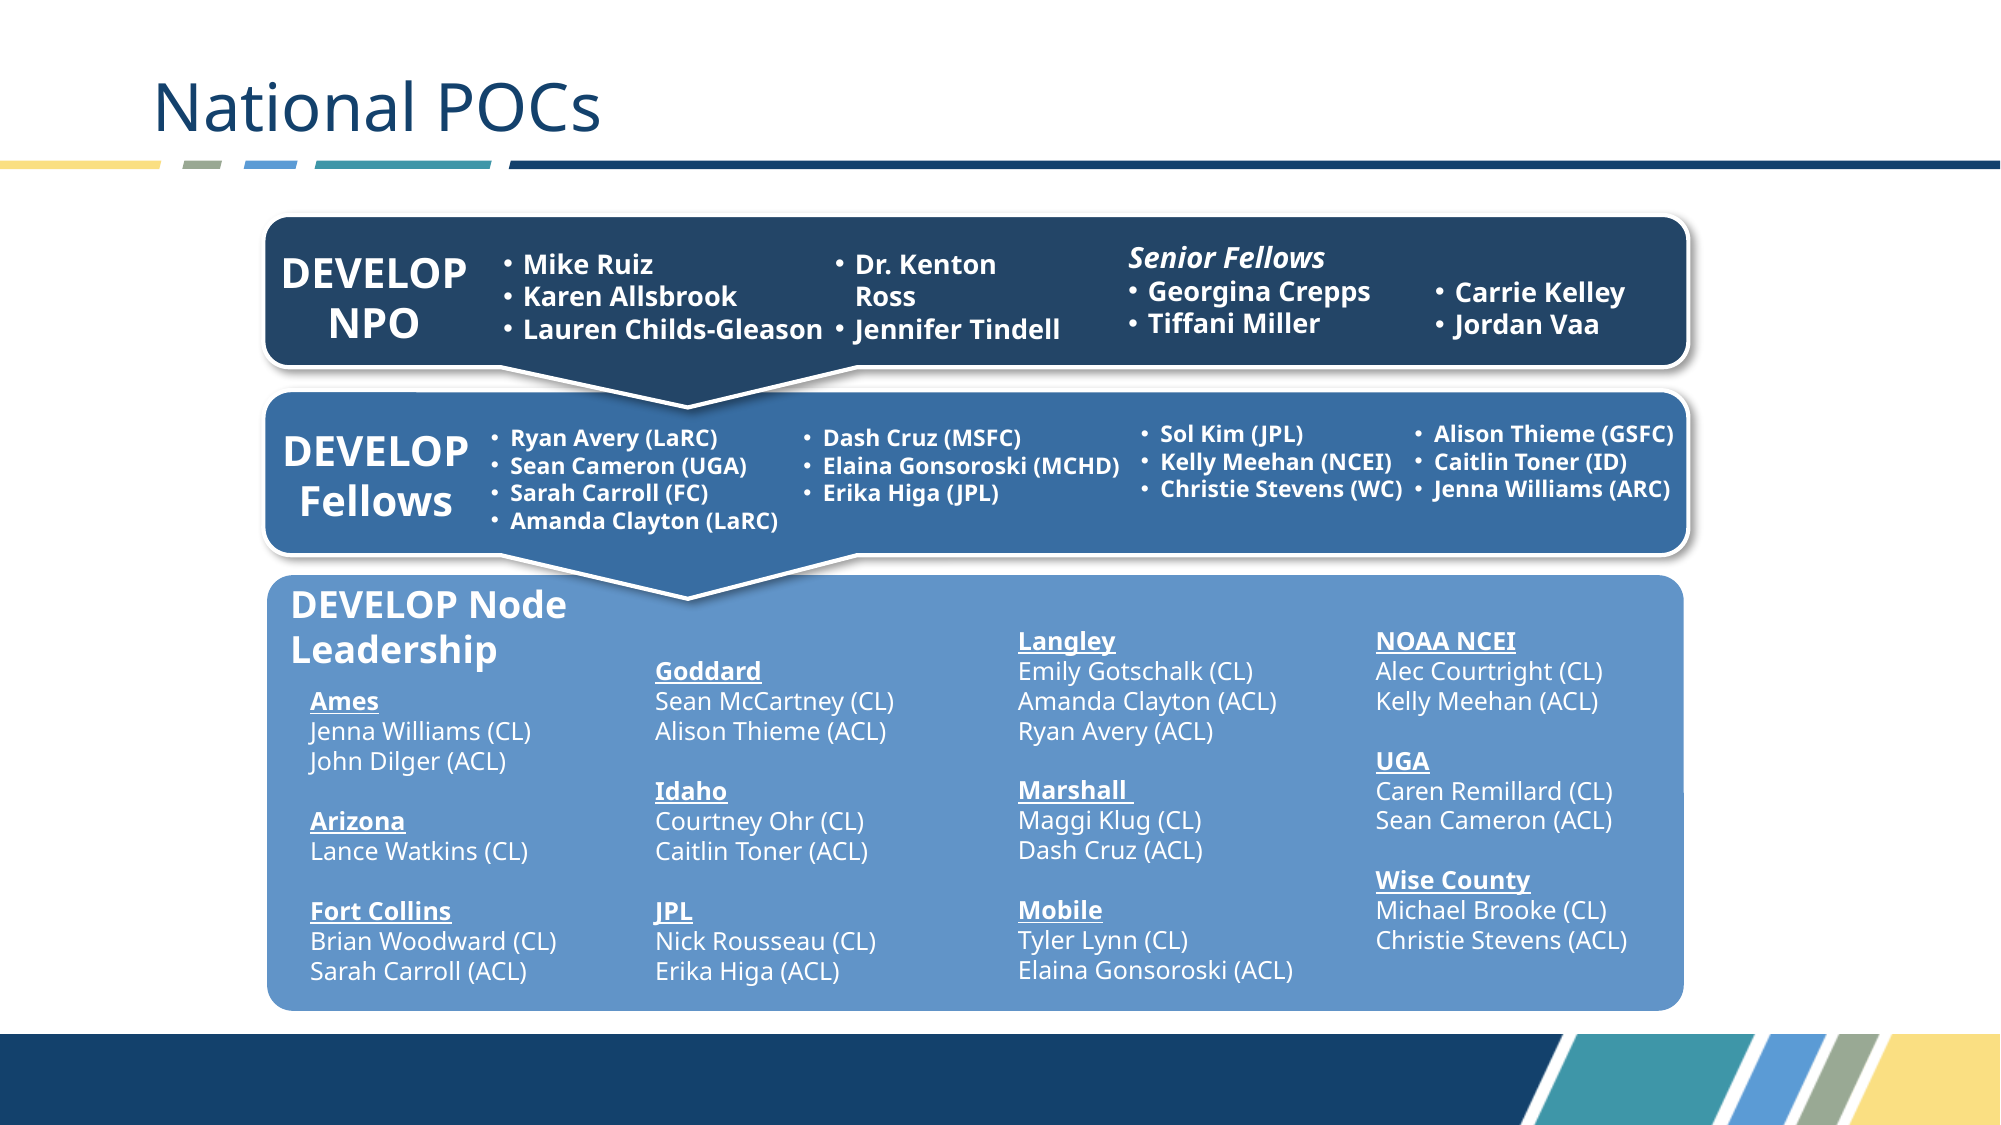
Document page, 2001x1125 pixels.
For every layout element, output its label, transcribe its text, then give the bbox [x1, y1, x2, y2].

text_box Carrie Kelley Jordan Vaa [1420, 267, 1676, 348]
text_box Ames Jenna Williams (CL) John Dilger (ACL) Arizona Lance Watkins (CL) Fort Collins Brian Woodward (CL) Sarah Carroll (ACL) [295, 678, 639, 993]
text_box Goddard Sean McCartney (CL) Alison Thieme (ACL) Idaho Courtney Ohr (CL) Caitlin Toner (ACL) JPL Nick Rousseau (CL) Erika Higa (ACL) [640, 648, 1014, 993]
text_box Langley Emily Gotschalk (CL) Amanda Clayton (ACL) Ryan Avery (ACL) Marshall Maggi Klug (CL) Dash Cruz (ACL) Mobile Tyler Lynn (CL) Elaina Gonsoroski (ACL) [1002, 617, 1355, 992]
text_box DEVELOP NPO [263, 239, 485, 354]
text_box DEVELOP Node Leadership [275, 574, 601, 679]
picture [0, 1034, 2000, 1125]
text_box [266, 574, 1685, 1012]
text_box Dr. Kenton Ross Jennifer Tindell [820, 239, 1076, 353]
text_box Ryan Avery (LaRC) Sean Cameron (UGA) Sarah Carroll (FC) Amanda Clayton (LaRC) [475, 416, 801, 542]
text_box Dash Cruz (MSFC) Elaina Gonsoroski (MCHD) Erika Higa (JPL) [788, 416, 1176, 514]
text_box [262, 213, 1690, 409]
text_box Sol Kim (JPL) Kelly Meehan (NCEI) Christie Stevens (WC) [1125, 412, 1399, 510]
text_box Senior Fellows Georgina Crepps Tiffani Miller [1113, 231, 1639, 347]
text_box Alison Thieme (GSFC) Caitlin Toner (ID) Jenna Williams (ARC) [1399, 412, 1696, 510]
text_box DEVELOP Fellows [267, 417, 485, 533]
text_box Mike Ruiz Karen Allsbrook Lauren Childs-Gleason [488, 239, 820, 353]
text_box [262, 389, 1690, 600]
title National POCs [137, 59, 1863, 161]
text_box NOAA NCEI Alec Courtright (CL) Kelly Meehan (ACL) UGA Caren Remillard (CL) Sean Cameron (ACL) Wise County Michael Brooke (CL) Christie Stevens (ACL) [1360, 617, 1684, 963]
